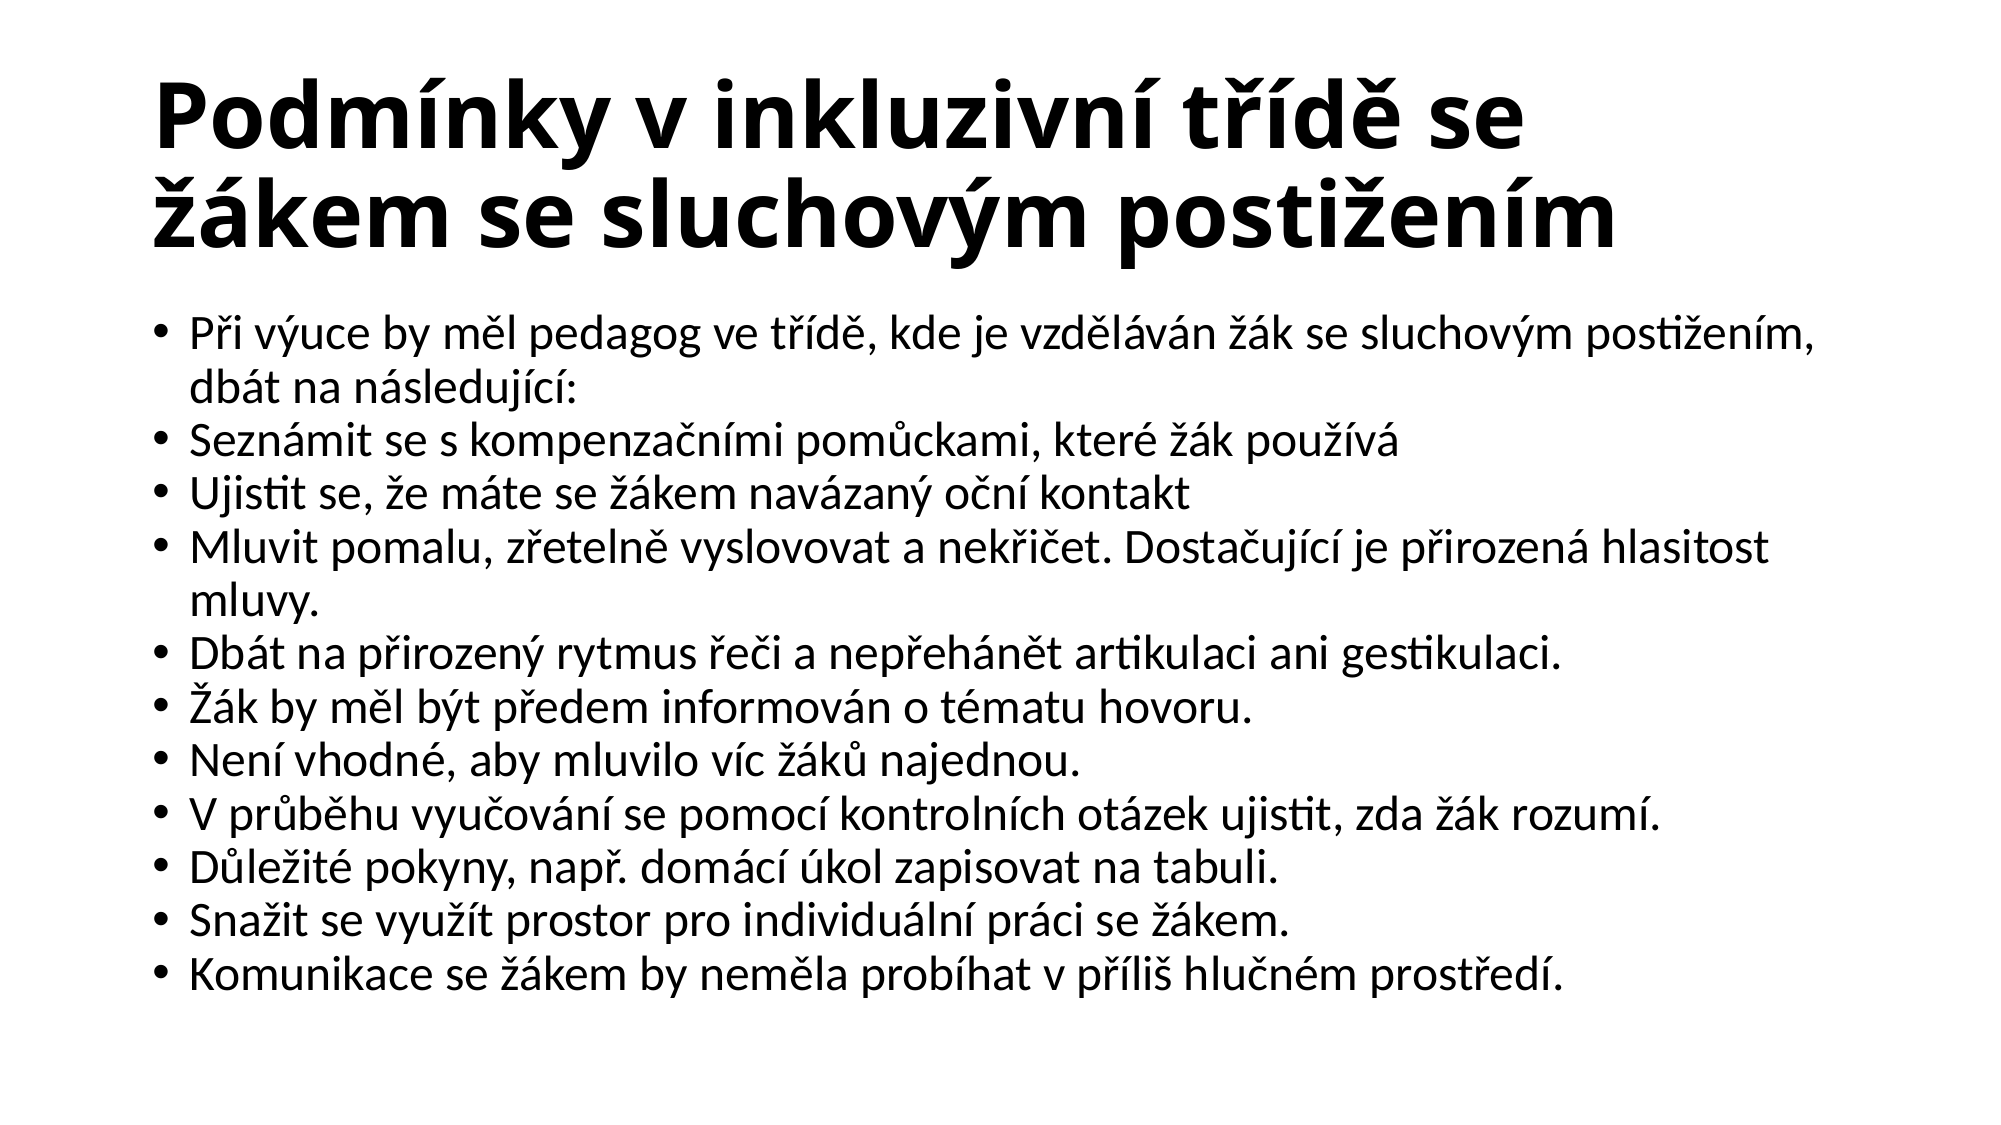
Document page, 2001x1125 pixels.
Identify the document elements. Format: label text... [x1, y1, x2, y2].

title Podmínky v inkluzivní třídě se žákem se sluchovým postižením [137, 59, 1863, 278]
list Při výuce by měl pedagog ve třídě, kde je vzděláván žák se sluchovým postižením, dbát na následující: Seznámit se s kompenzačními pomůckami, které žák používá Ujistit se, že máte se žákem navázaný oční kontakt Mluvit pomalu, zřetelně vyslovovat a nekřičet. Dostačující je přirozená hlasitost mluvy. Dbát na přirozený rytmus řeči a nepřehánět artikulaci ani gestikulaci. Žák by měl být předem informován o tématu hovoru. Není vhodné, aby mluvilo víc žáků najednou. V průběhu vyučování se pomocí kontrolních otázek ujistit, zda žák rozumí. Důležité pokyny, např. domácí úkol zapisovat na tabuli. Snažit se využít prostor pro individuální práci se žákem. Komunikace se žákem by neměla probíhat v příliš hlučném prostředí. [137, 299, 1863, 1014]
